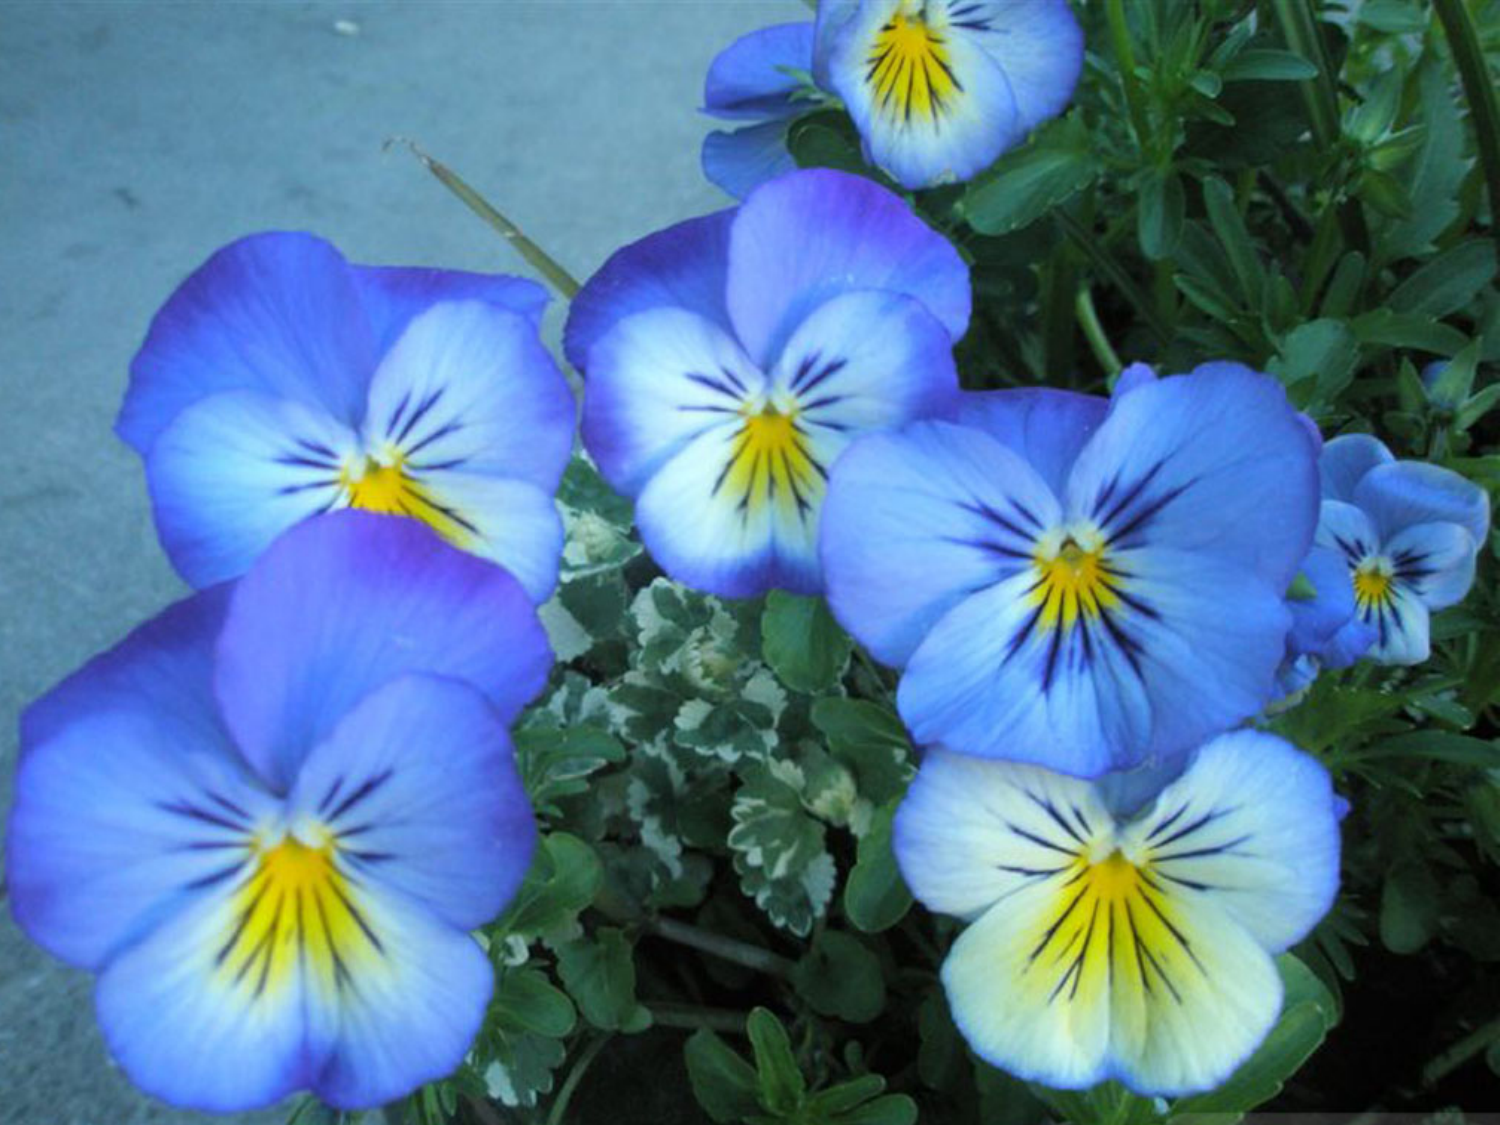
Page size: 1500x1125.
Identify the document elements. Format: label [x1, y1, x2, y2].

list [0, 0, 1500, 1125]
